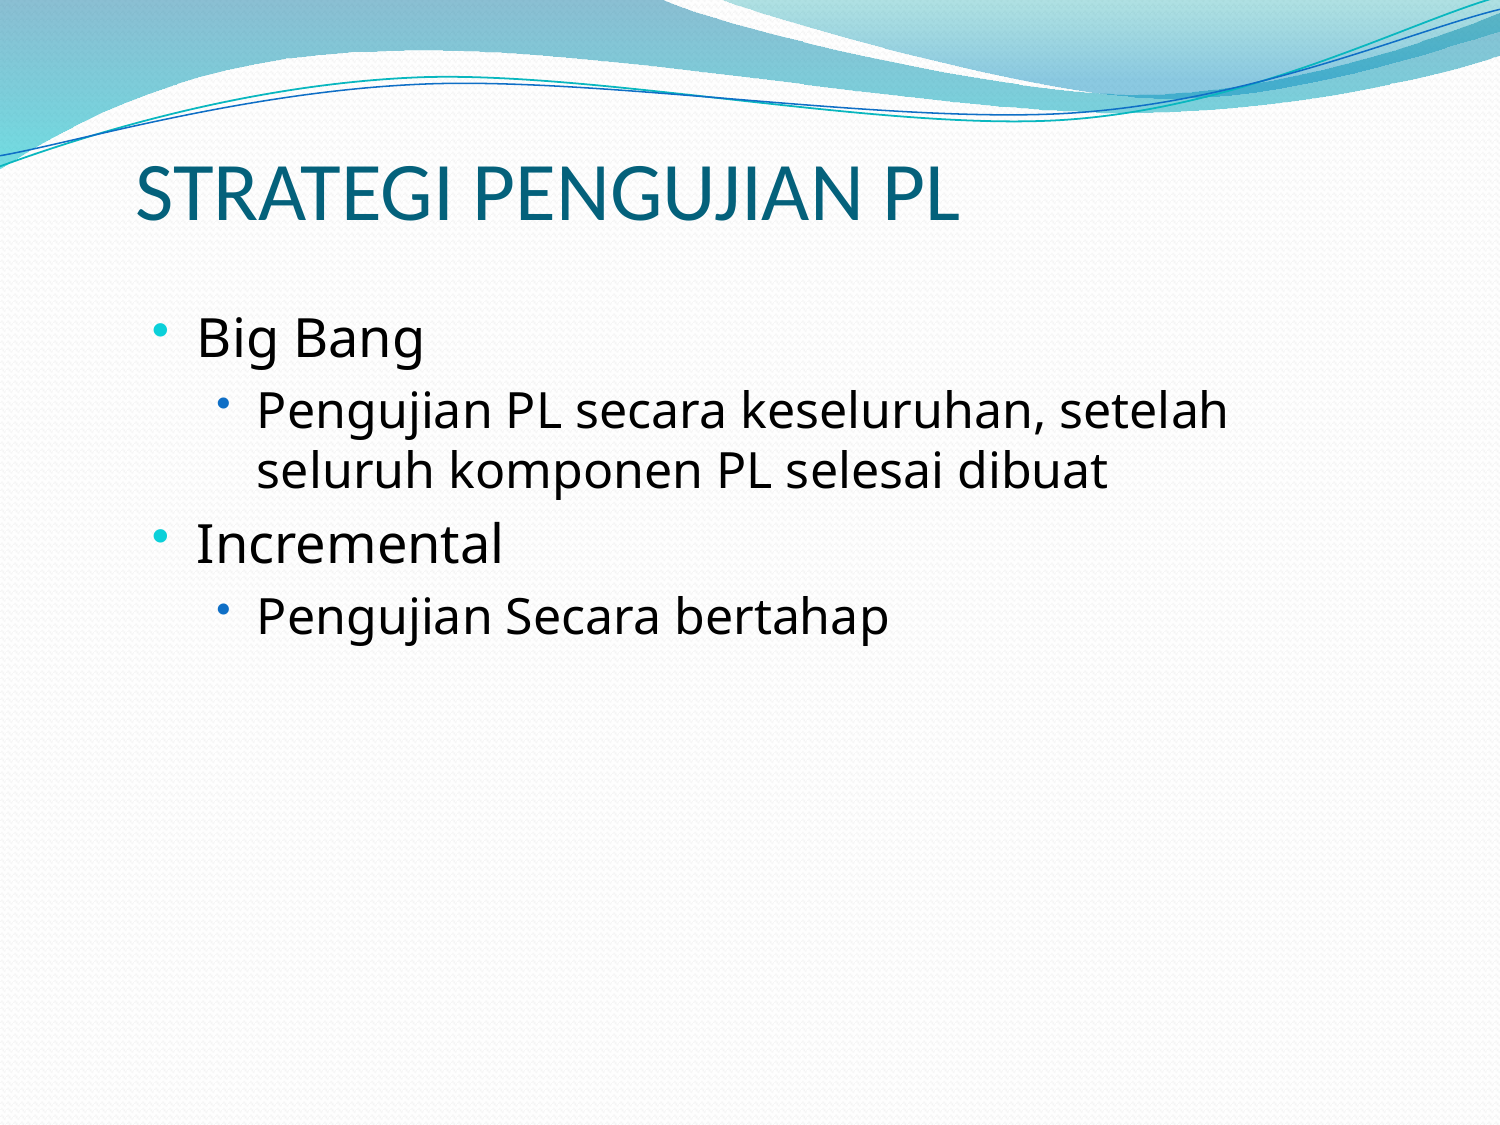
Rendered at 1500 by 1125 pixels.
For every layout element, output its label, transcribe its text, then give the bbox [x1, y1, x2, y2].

title STRATEGI PENGUJIAN PL [135, 49, 1243, 237]
list Big Bang Pengujian PL secara keseluruhan, setelah seluruh komponen PL selesai dibuat Incremental Pengujian Secara bertahap [137, 296, 1412, 972]
